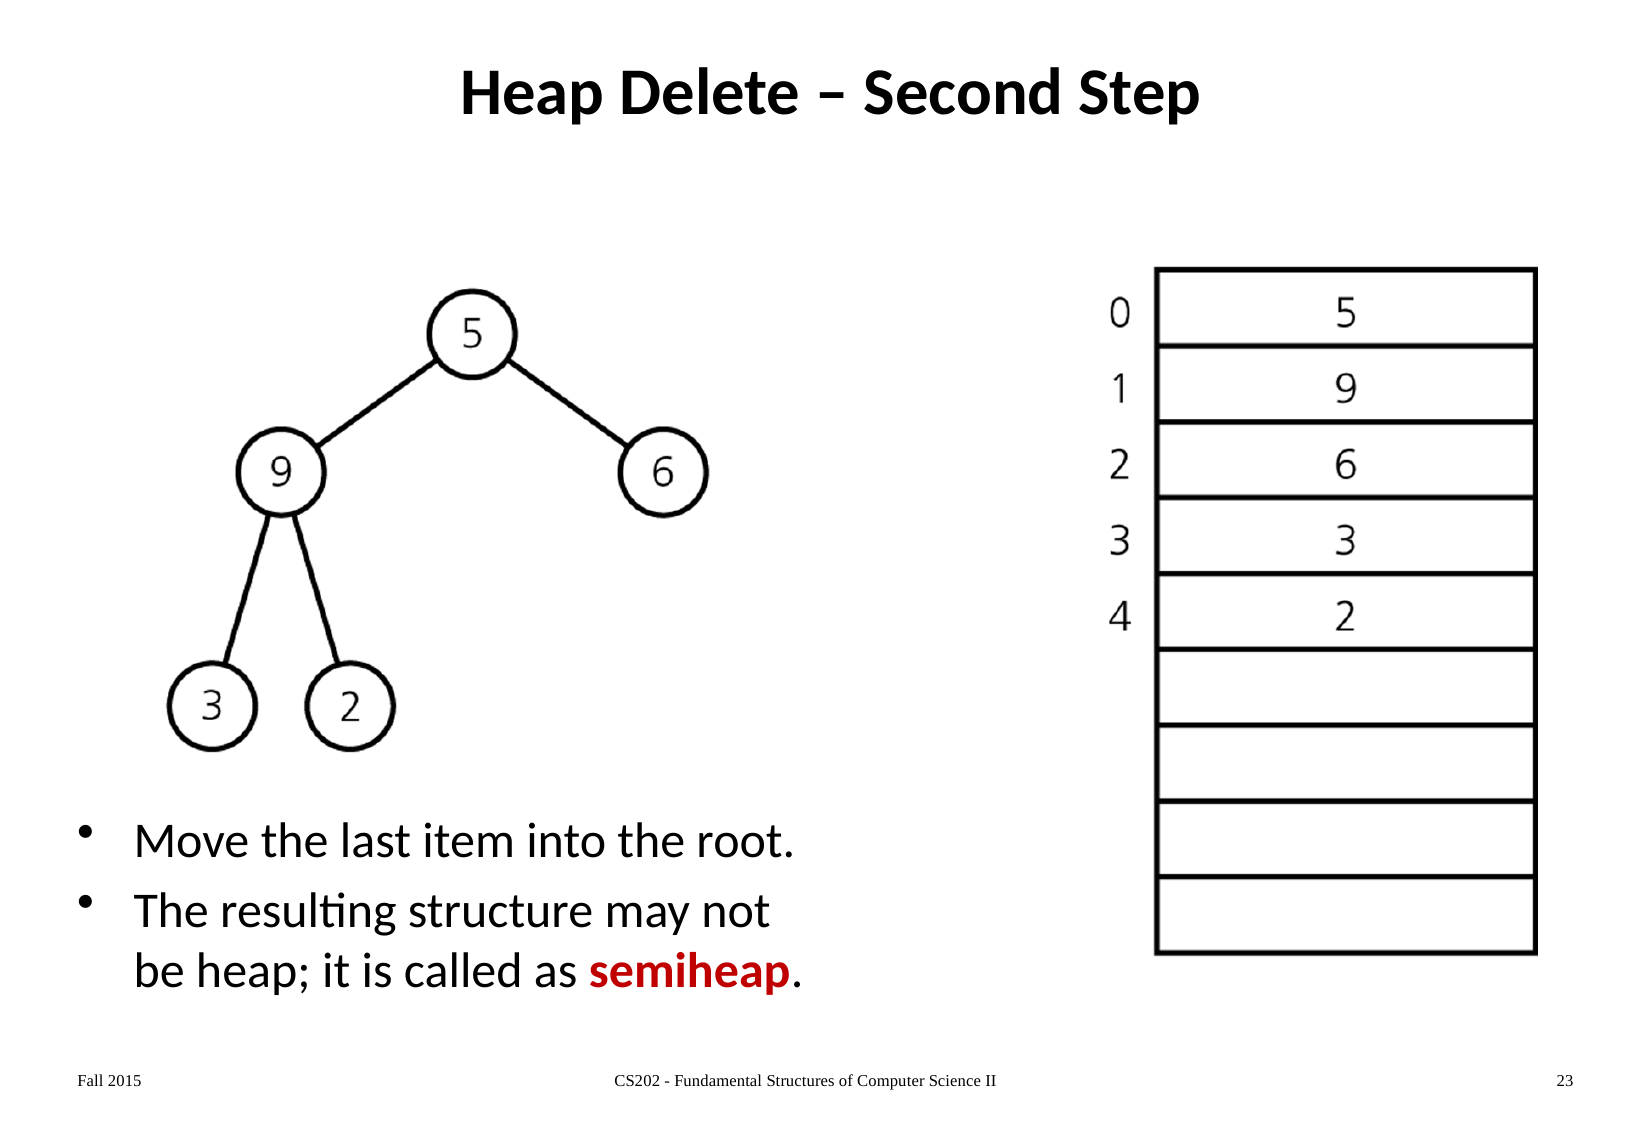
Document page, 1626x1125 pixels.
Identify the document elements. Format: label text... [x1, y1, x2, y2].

title Heap Delete – Second Step [62, 24, 1600, 150]
slide_number 23 [1249, 1062, 1589, 1101]
text_box Move the last item into the root. The resulting structure may not be heap; it is called as semiheap. [62, 970, 838, 1063]
picture [62, 250, 1538, 963]
slide_number Fall 2015 [62, 1063, 402, 1101]
footer CS202 - Fundamental Structures of Computer Science II [500, 1062, 1111, 1101]
